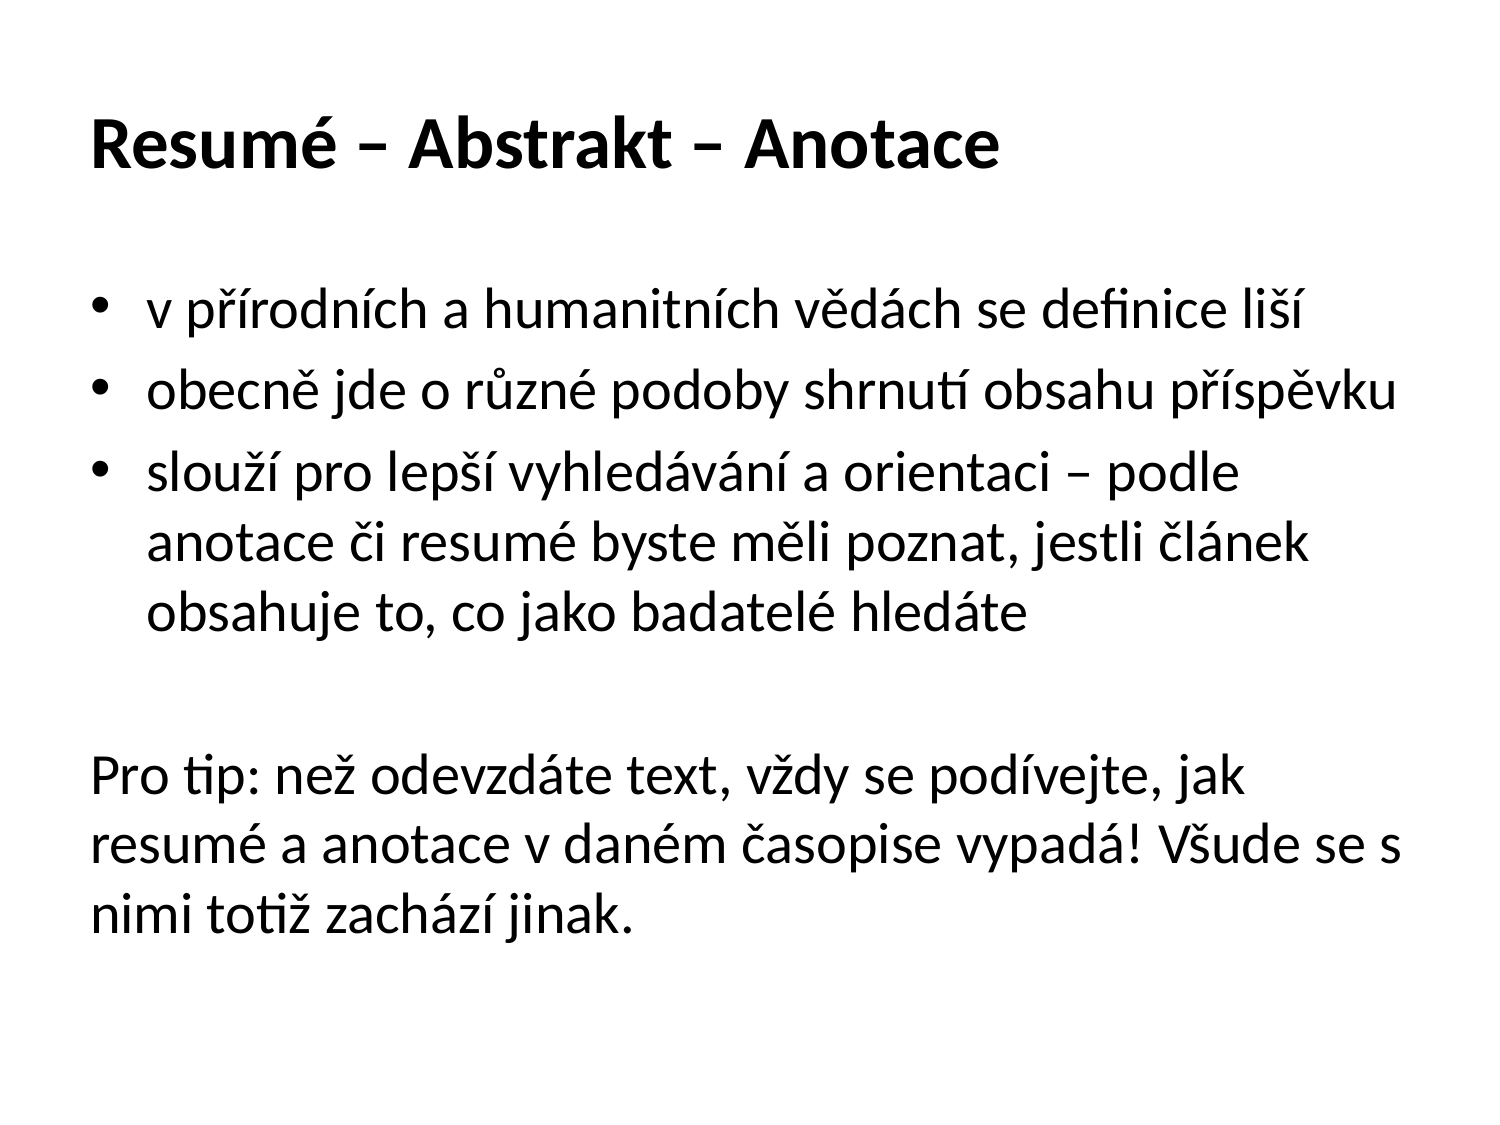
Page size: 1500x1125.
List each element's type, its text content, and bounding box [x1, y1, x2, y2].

title Resumé – Abstrakt – Anotace [75, 45, 1425, 233]
list v přírodních a humanitních vědách se definice liší obecně jde o různé podoby shrnutí obsahu příspěvku slouží pro lepší vyhledávání a orientaci – podle anotace či resumé byste měli poznat, jestli článek obsahuje to, co jako badatelé hledáte Pro tip: než odevzdáte text, vždy se podívejte, jak resumé a anotace v daném časopise vypadá! Všude se s nimi totiž zachází jinak. [75, 262, 1425, 1005]
